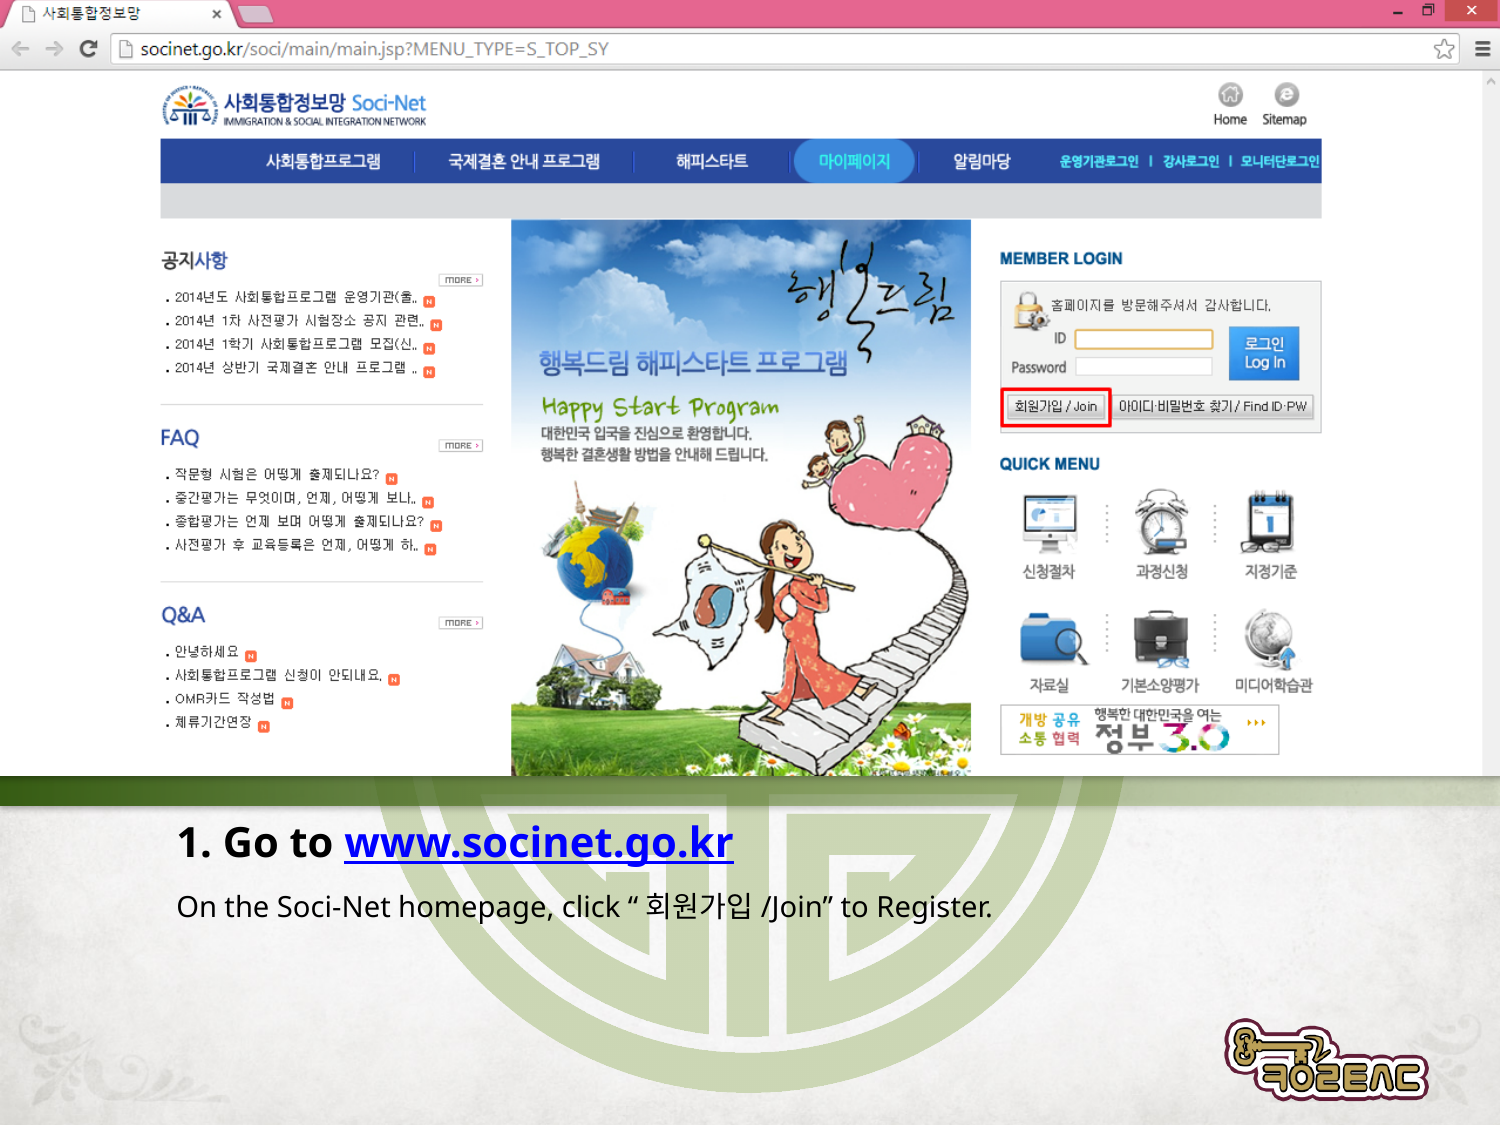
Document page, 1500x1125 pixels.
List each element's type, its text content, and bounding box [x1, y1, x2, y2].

title 1. Go to www.socinet.go.kr [161, 806, 1341, 880]
picture [0, 806, 1500, 1125]
picture [0, 0, 1500, 776]
list On the Soci-Net homepage, click “회원가입/Join” to Register. [161, 880, 1341, 1013]
